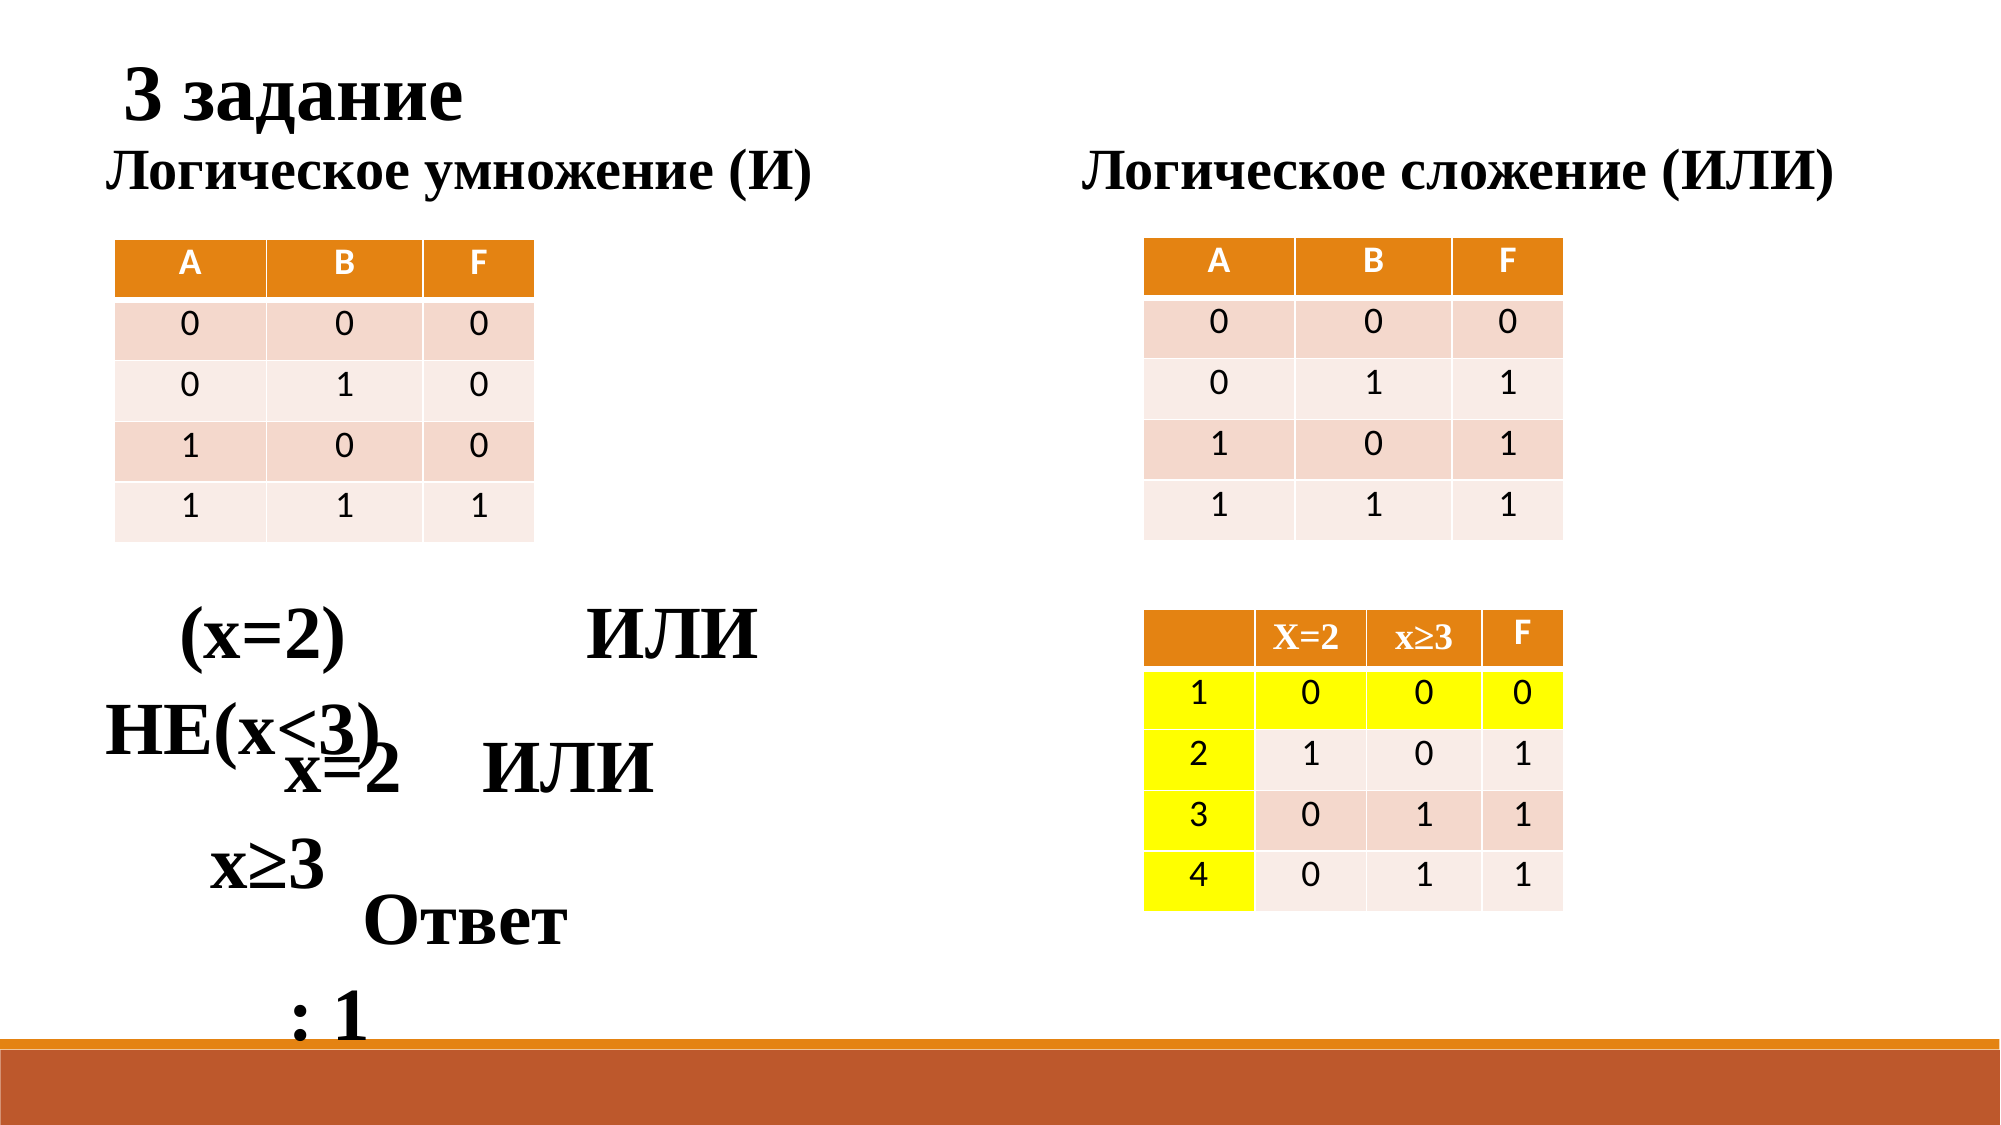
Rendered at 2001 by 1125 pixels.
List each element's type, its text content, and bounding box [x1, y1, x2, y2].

table_cell 0 [1256, 672, 1366, 729]
table_cell 1 [1256, 730, 1366, 790]
table_cell 1 [1296, 481, 1451, 540]
table_cell 2 [1144, 730, 1254, 790]
text_box Логическое умножение (И) [91, 136, 1592, 237]
table_cell 1 [115, 483, 266, 542]
table_cell 1 [1144, 481, 1294, 540]
table_cell 1 [1367, 791, 1481, 850]
table_cell 1 [1144, 420, 1294, 479]
table_header A [1144, 238, 1294, 295]
table_cell 0 [1453, 301, 1563, 358]
table_cell 1 [115, 422, 266, 481]
table_cell 0 [1256, 791, 1366, 850]
table_cell 0 [424, 422, 534, 481]
table_header X=2 [1256, 610, 1366, 666]
table_cell 0 [1367, 730, 1481, 790]
table_cell 1 [267, 361, 422, 421]
table_cell 0 [1296, 420, 1451, 479]
table_header B [267, 240, 422, 297]
table_cell 0 [267, 303, 422, 360]
text_box 3 задание [91, 43, 1592, 136]
table_cell 1 [1453, 420, 1563, 479]
table_cell 0 [115, 361, 266, 421]
table_header x≥3 [1367, 610, 1481, 666]
table_cell 1 [1367, 852, 1481, 911]
text_box Ответ: 1 [274, 856, 591, 967]
table_header A [115, 240, 266, 297]
table_cell 3 [1144, 791, 1254, 850]
table_cell 0 [424, 361, 534, 421]
table_header F [1453, 238, 1563, 295]
table_cell 1 [1296, 359, 1451, 419]
text_box x=2 ИЛИ x≥3 [195, 704, 670, 816]
table_cell 1 [267, 483, 422, 542]
table_header [1144, 610, 1254, 666]
table_cell 1 [1483, 730, 1563, 790]
table_header F [424, 240, 534, 297]
table_cell 0 [1256, 852, 1366, 911]
text_box (x=2) ИЛИ НЕ(x<3) [90, 569, 775, 681]
table_cell 0 [267, 422, 422, 481]
table_header B [1296, 238, 1451, 295]
table_cell 1 [1483, 791, 1563, 850]
table_cell 0 [115, 303, 266, 360]
table_cell 1 [1144, 672, 1254, 729]
table_cell 1 [1453, 481, 1563, 540]
table_cell 0 [1296, 301, 1451, 358]
table_cell 1 [424, 483, 534, 542]
text_box Логическое сложение (ИЛИ) [1592, 136, 2000, 237]
table_cell 1 [1453, 359, 1563, 419]
table_cell 0 [1483, 672, 1563, 729]
table_cell 0 [1367, 672, 1481, 729]
table_cell 0 [1144, 301, 1294, 358]
table_cell 0 [1144, 359, 1294, 419]
table_header F [1483, 610, 1563, 666]
table_cell 4 [1144, 852, 1254, 911]
table_cell 1 [1483, 852, 1563, 911]
table_cell 0 [424, 303, 534, 360]
